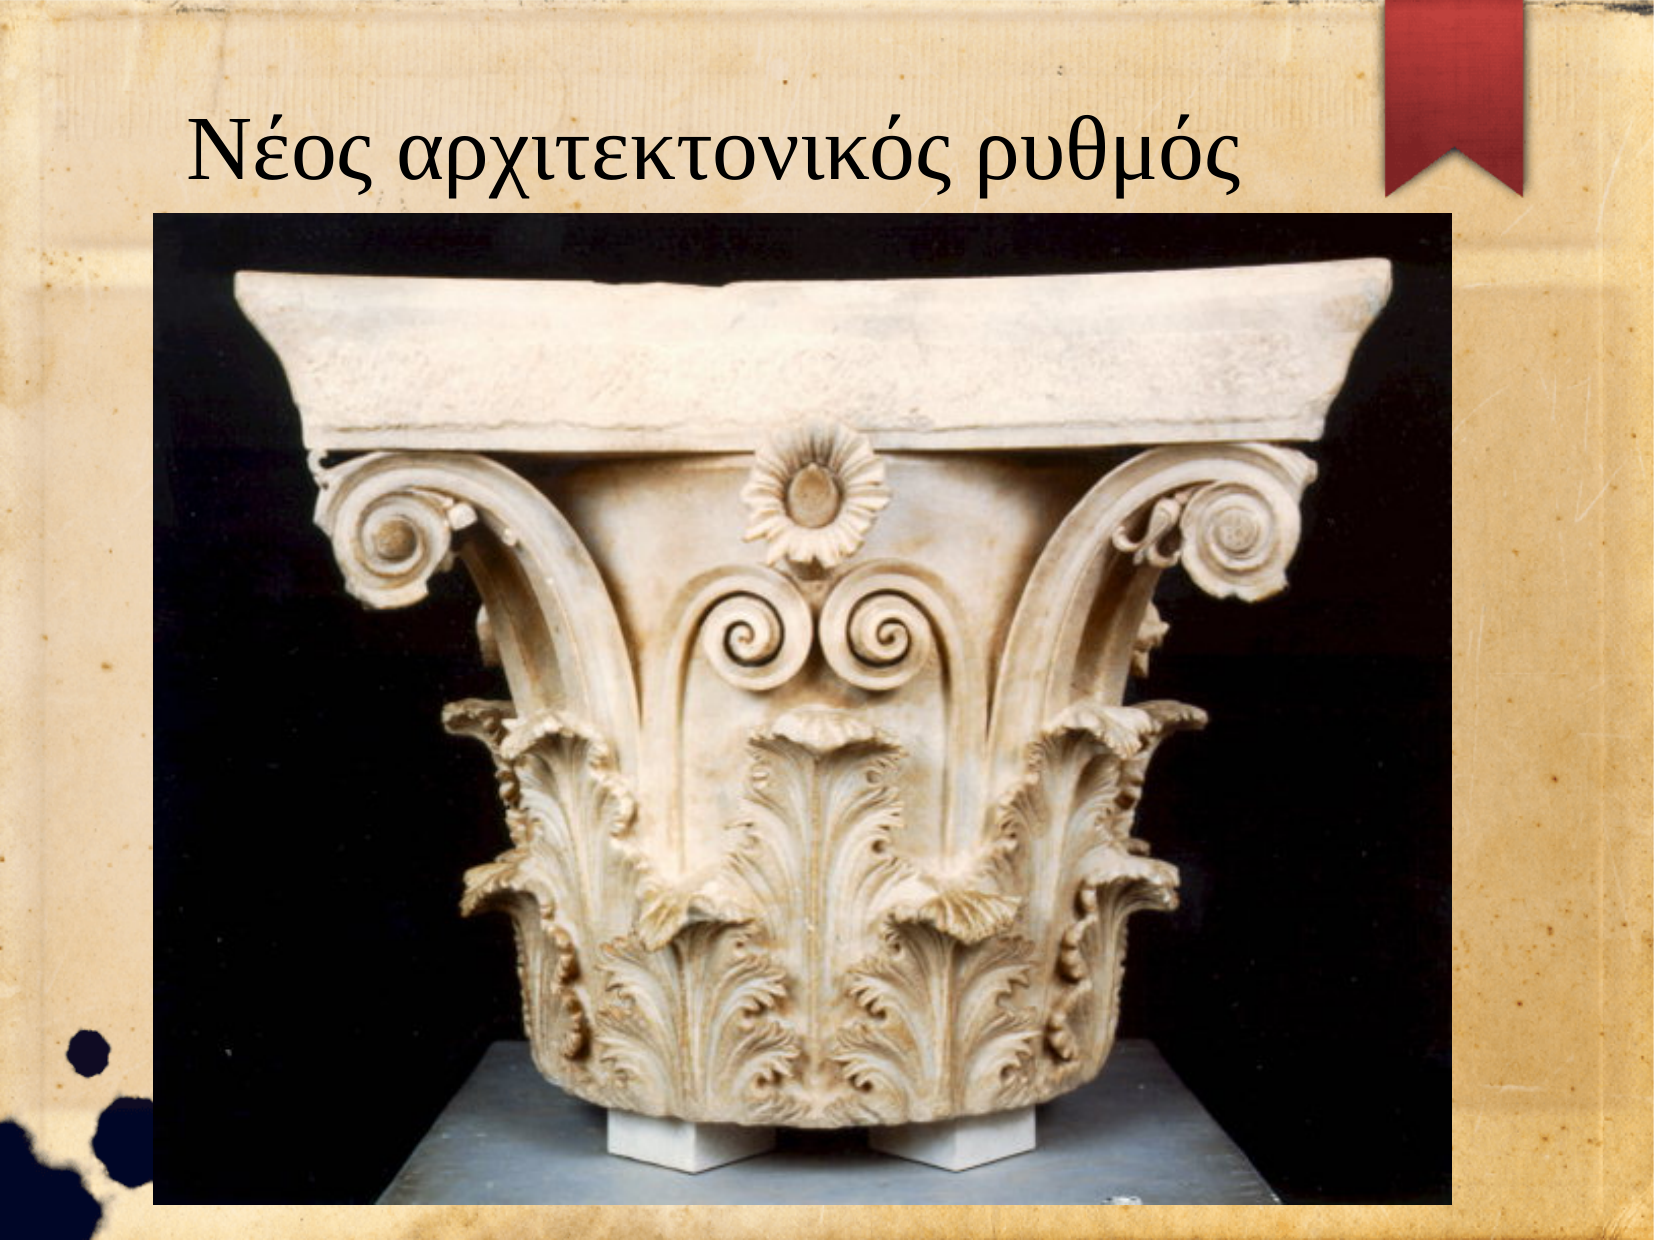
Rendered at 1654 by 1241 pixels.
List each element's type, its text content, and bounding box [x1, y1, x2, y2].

text_box Νέος αρχιτεκτονικός ρυθμός [82, 49, 1347, 237]
picture [0, 0, 1654, 1240]
